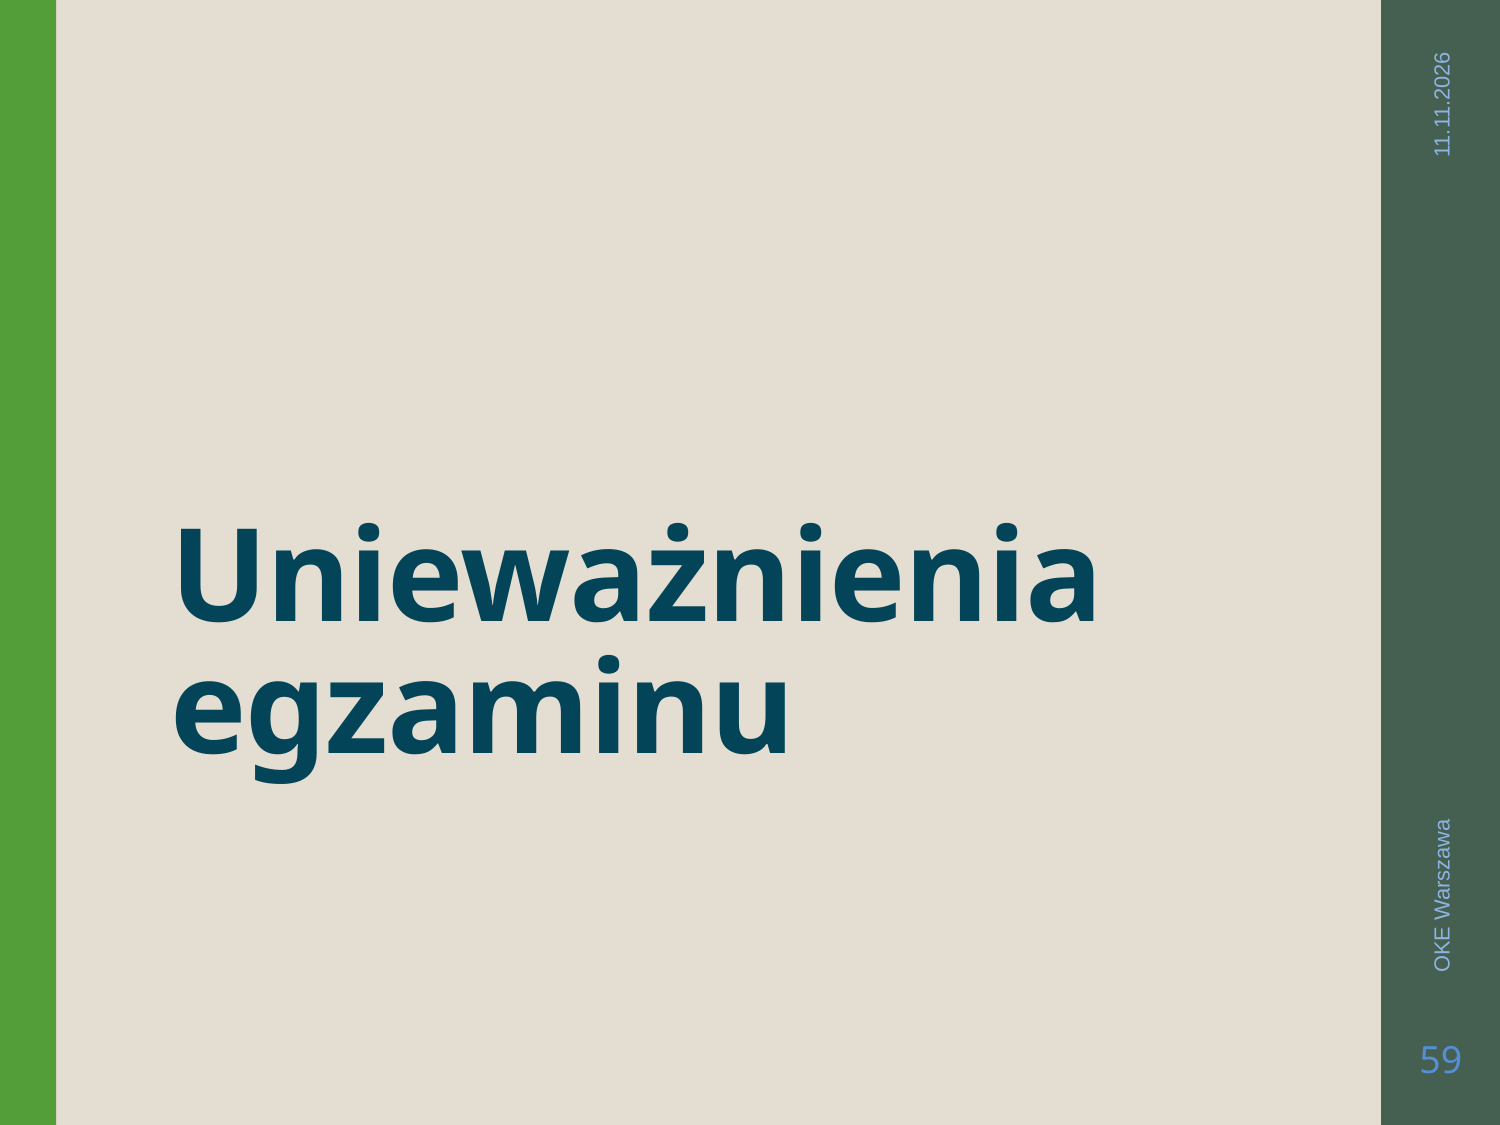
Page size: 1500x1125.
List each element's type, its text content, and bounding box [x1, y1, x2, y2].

slide_number 59 [1384, 1012, 1498, 1110]
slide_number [1418, 37, 1464, 351]
title Unieważnienia egzaminu [155, 124, 1314, 788]
footer OKE Warszawa [1418, 400, 1464, 988]
